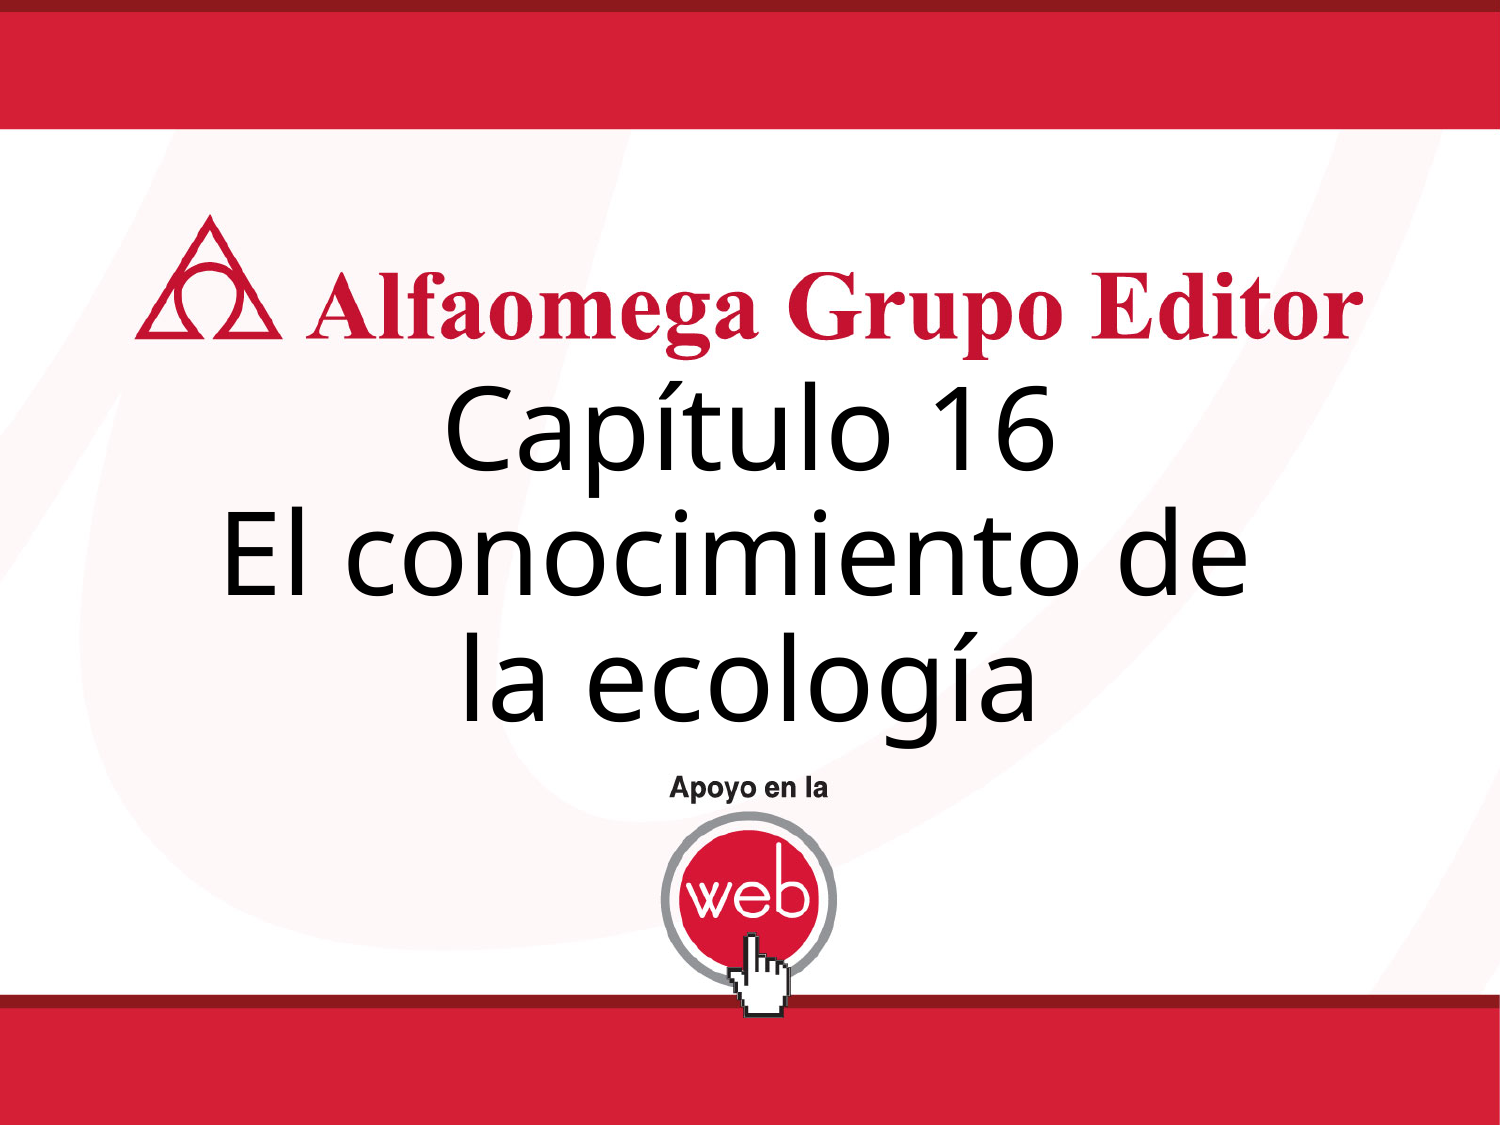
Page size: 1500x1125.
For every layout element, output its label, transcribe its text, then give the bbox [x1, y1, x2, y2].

title Capítulo 16 El conocimiento de la ecología [112, 362, 1388, 754]
picture [0, 0, 1500, 1125]
